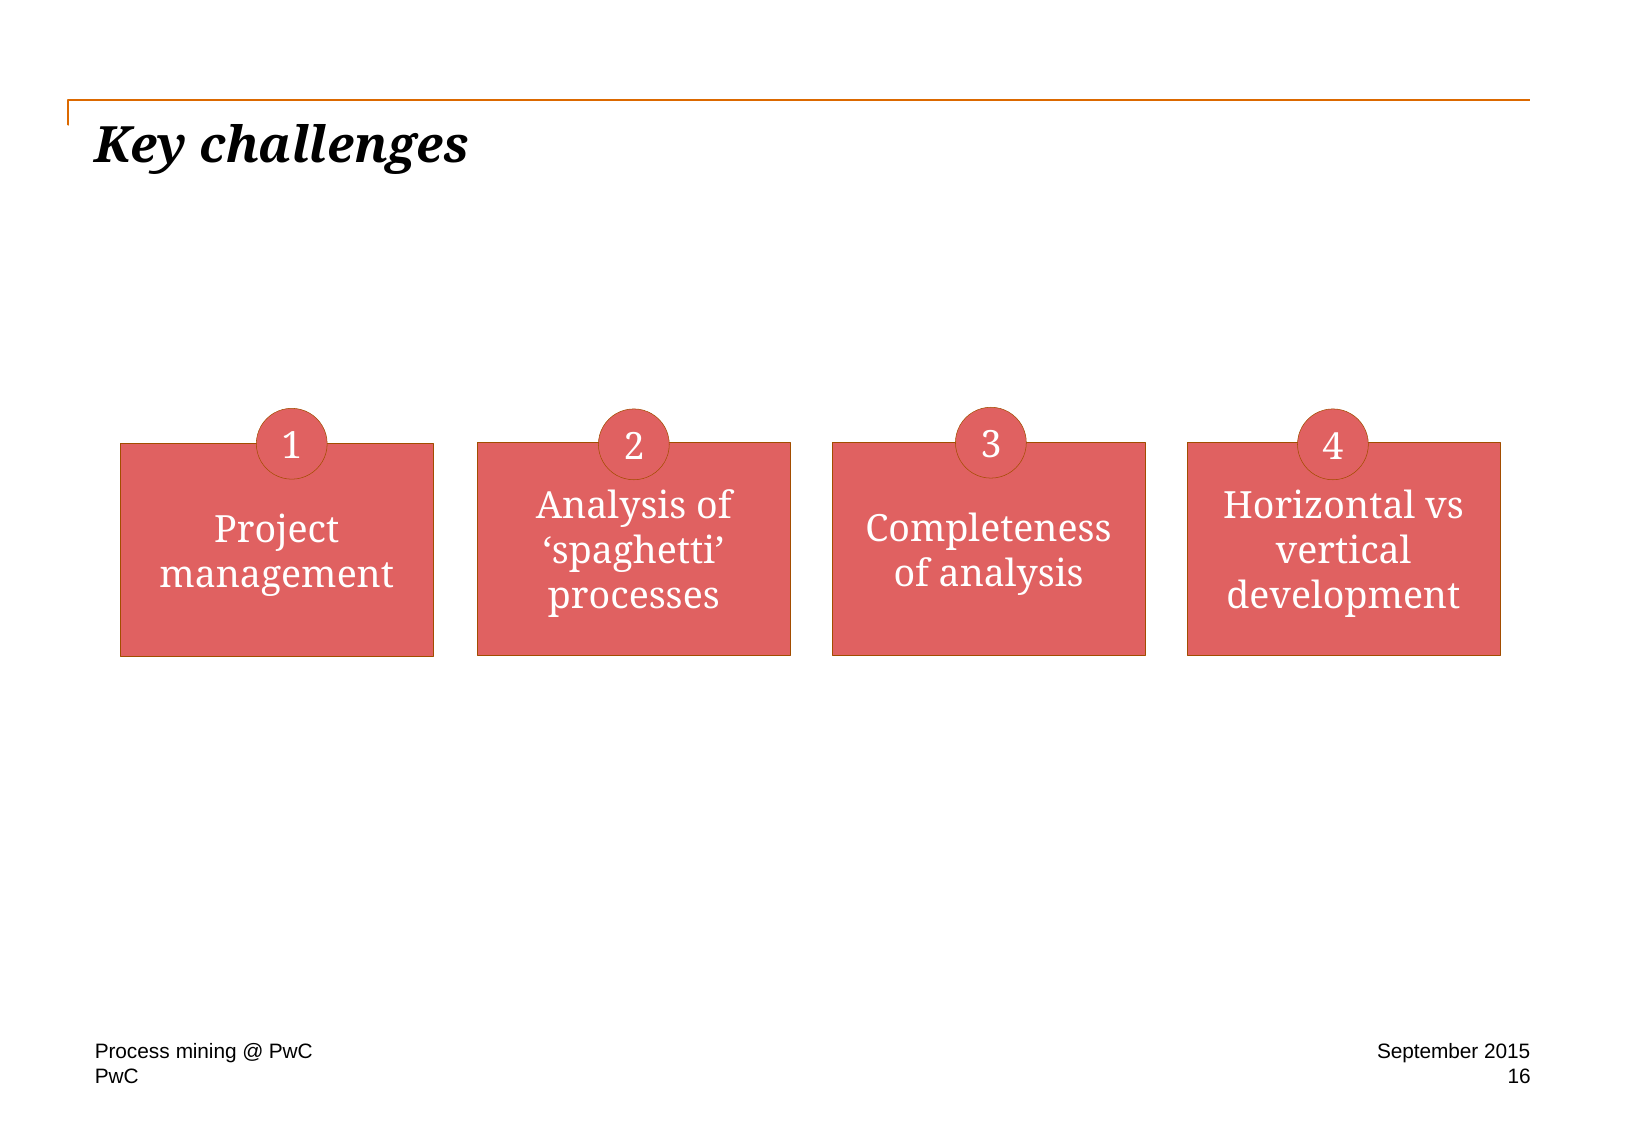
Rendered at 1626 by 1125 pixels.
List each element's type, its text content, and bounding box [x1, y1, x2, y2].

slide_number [1259, 1037, 1531, 1063]
text_box Horizontal vs vertical development [1185, 441, 1502, 657]
slide_number 16 [1259, 1063, 1531, 1088]
text_box 4 [1295, 406, 1371, 482]
text_box 3 [953, 405, 1029, 481]
text_box Completeness of analysis [830, 441, 1147, 657]
text_box Project management [118, 442, 435, 658]
title Key challenges [94, 112, 1531, 263]
text_box 2 [596, 406, 672, 482]
text_box 1 [254, 406, 330, 482]
footer Process mining @ PwC [94, 1037, 1030, 1063]
text_box Analysis of ‘spaghetti’ processes [475, 441, 792, 657]
